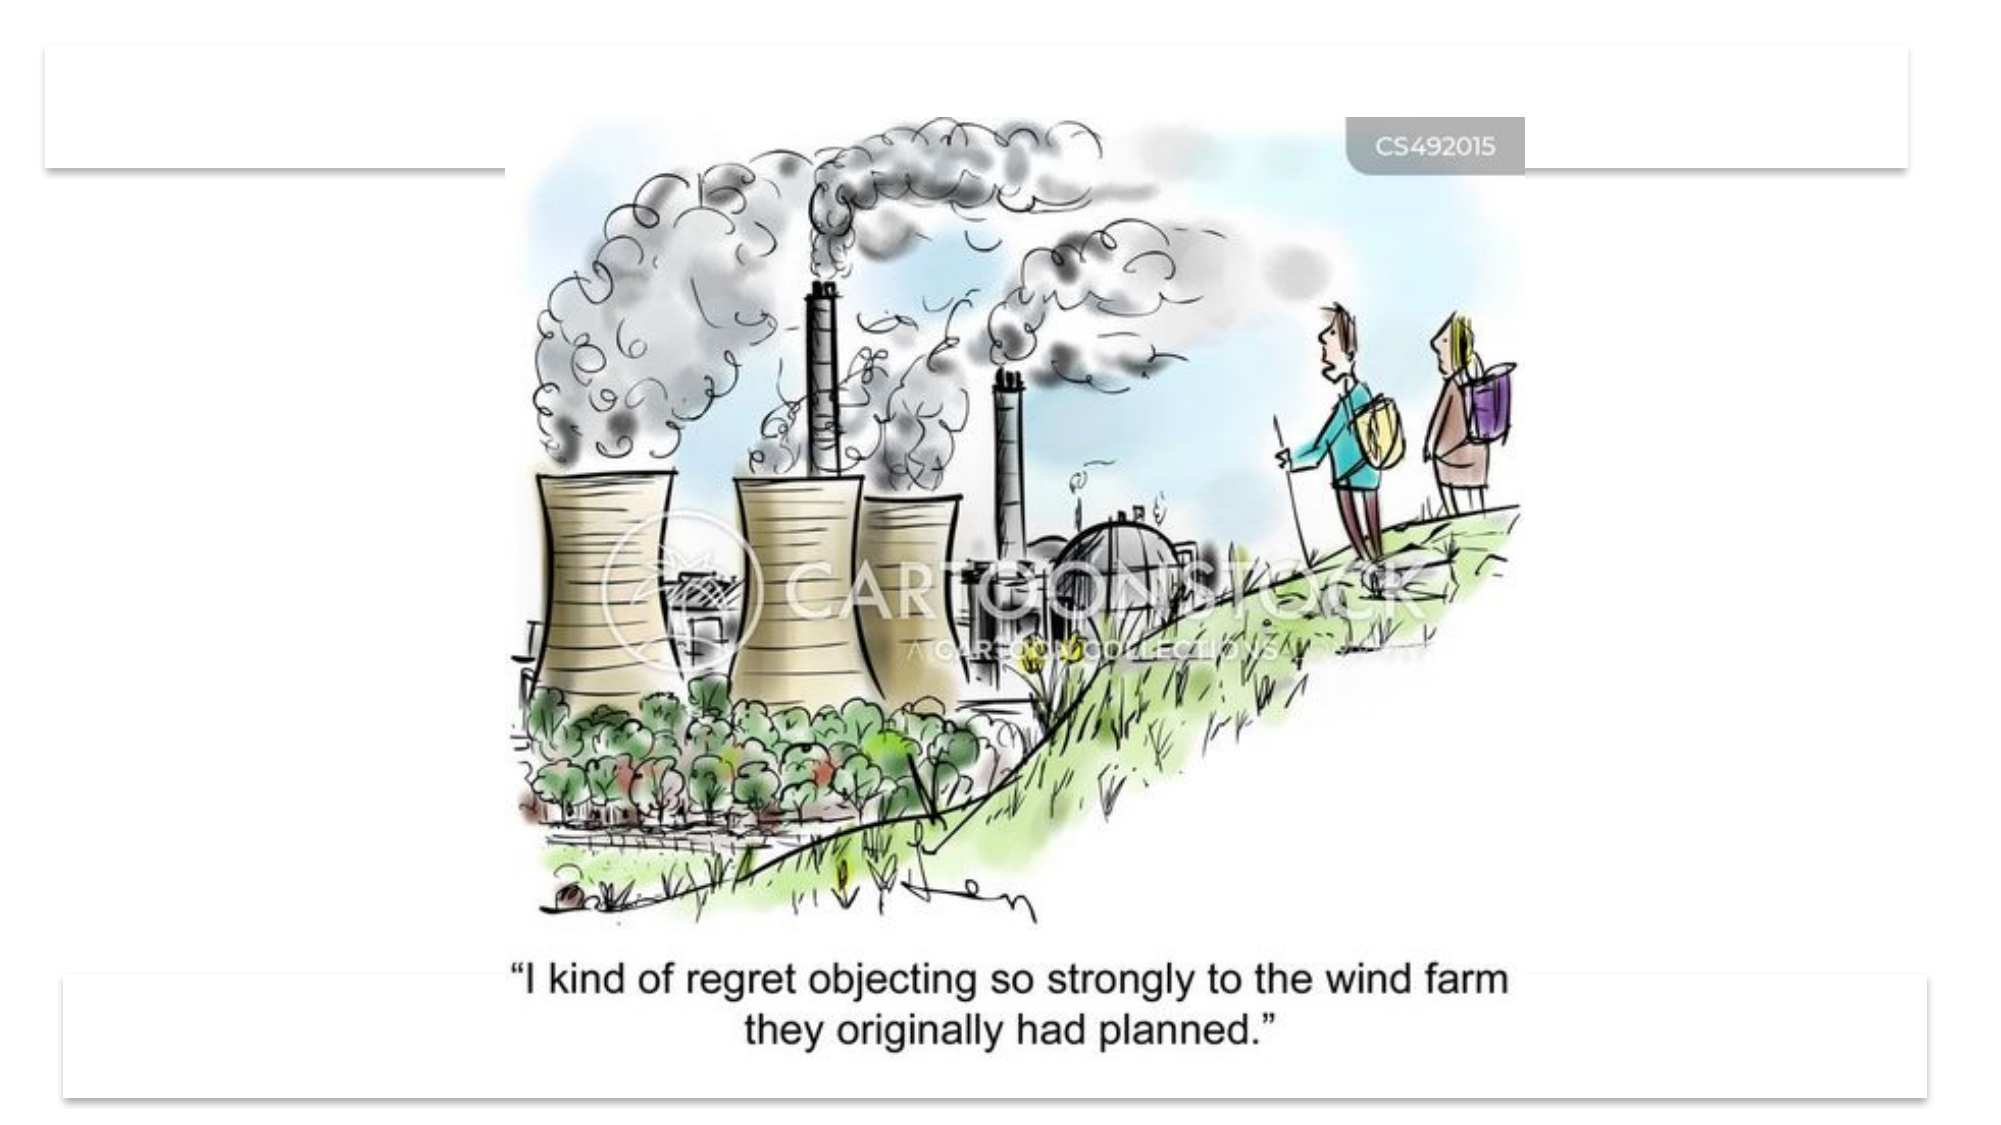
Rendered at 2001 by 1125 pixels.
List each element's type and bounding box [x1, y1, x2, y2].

text_box [62, 973, 1928, 1099]
picture [505, 117, 1525, 1066]
text_box [44, 44, 1909, 169]
